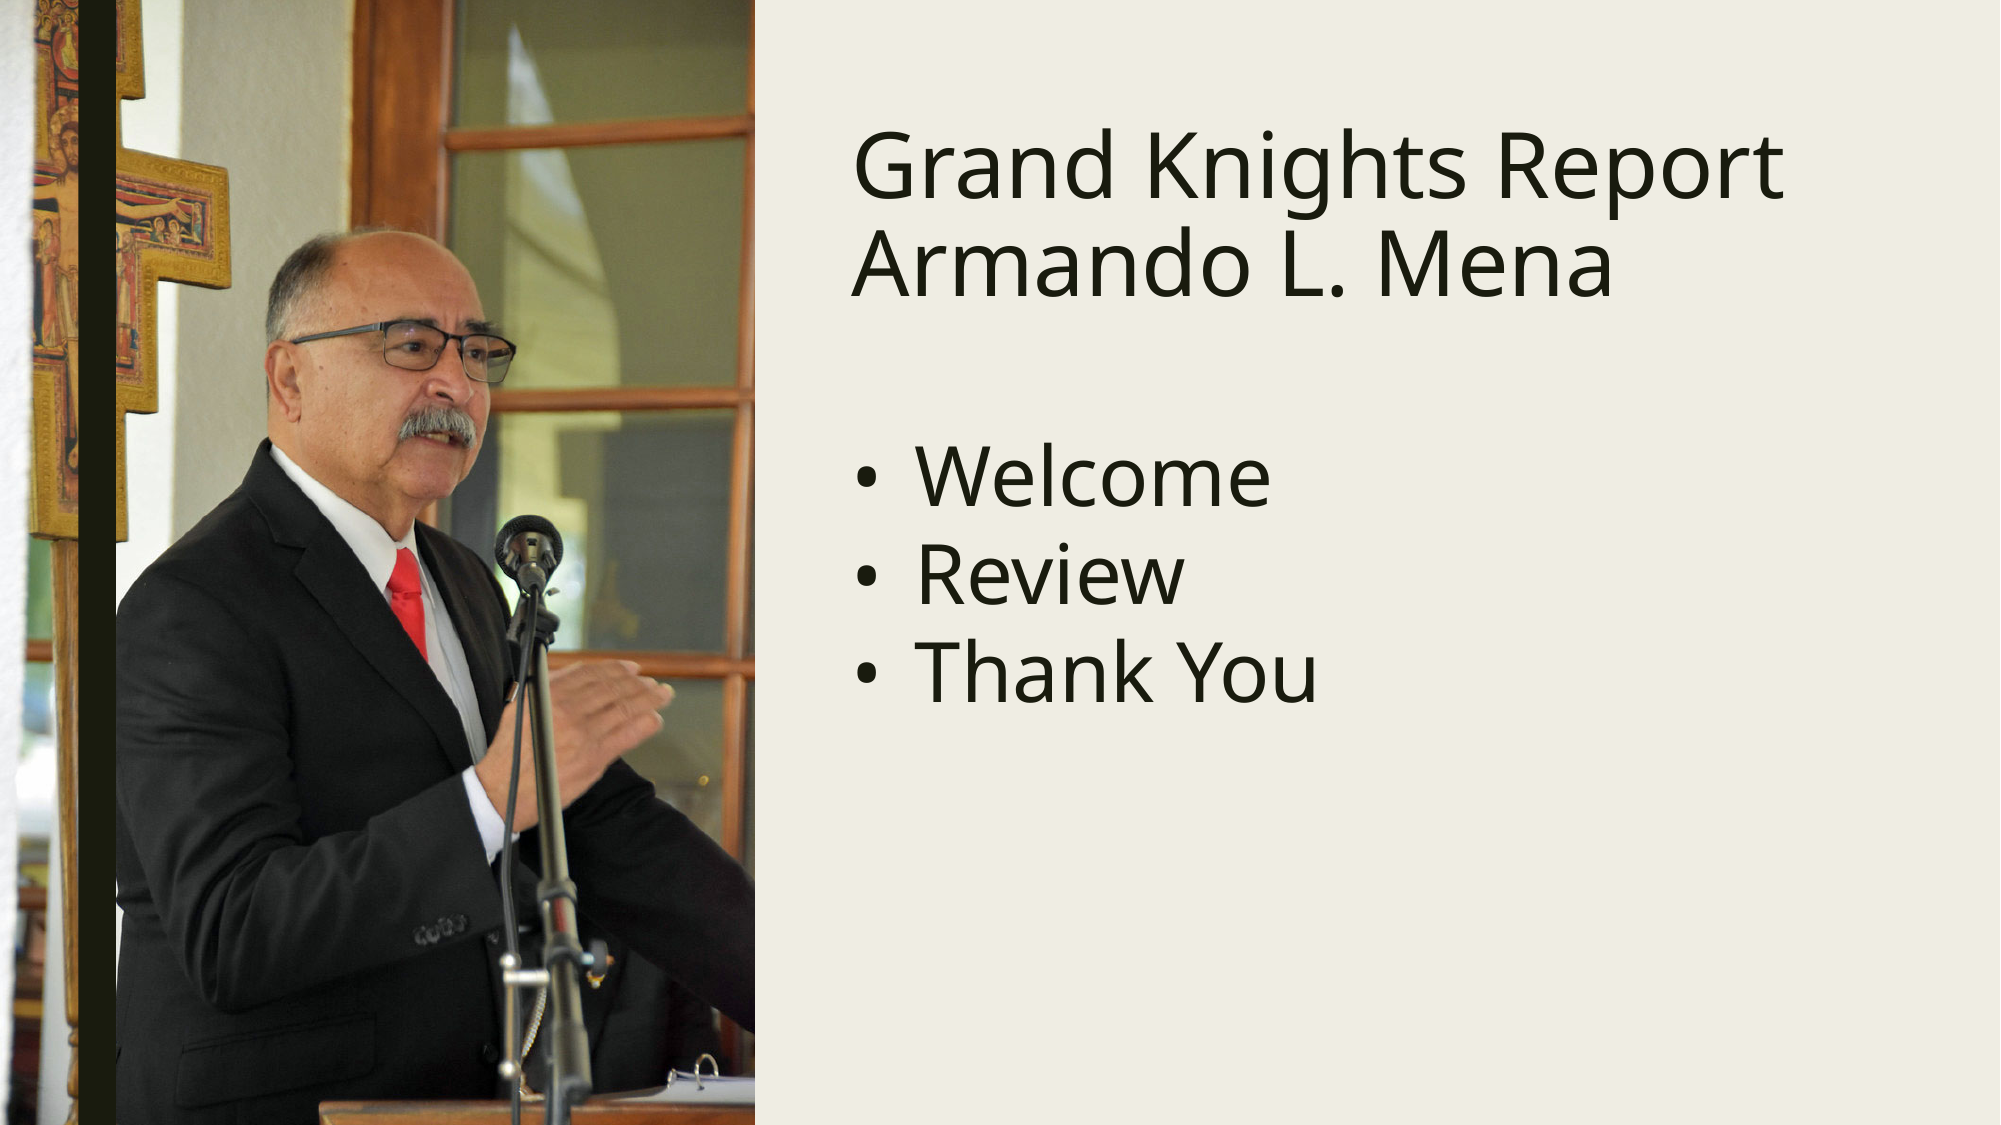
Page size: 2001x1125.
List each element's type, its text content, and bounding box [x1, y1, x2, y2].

text_box [755, 0, 2000, 1125]
text_box Welcome Review Thank You [836, 374, 1850, 963]
title Grand Knights Report Armando L. Mena [836, 112, 1850, 357]
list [0, 0, 755, 1125]
